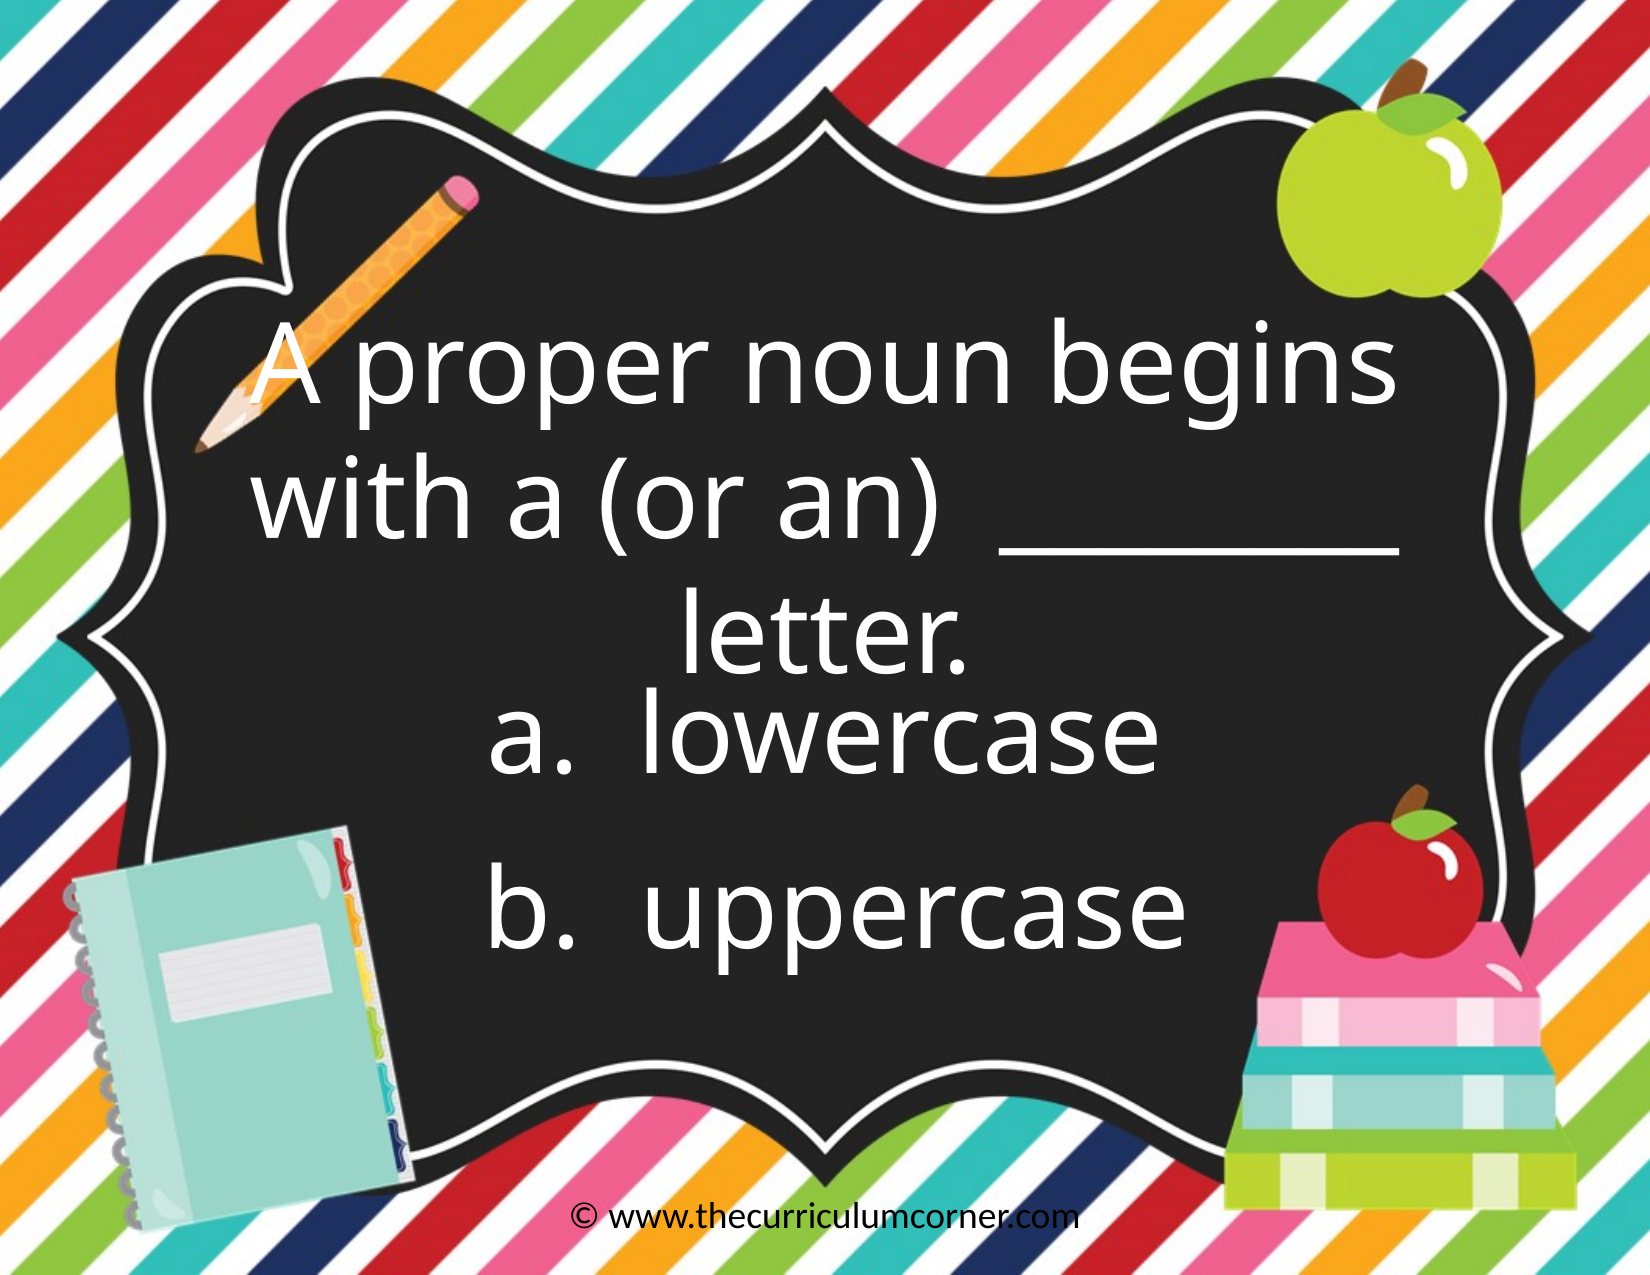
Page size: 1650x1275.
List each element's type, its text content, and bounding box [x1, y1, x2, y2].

text_box b. uppercase [335, 828, 1337, 979]
text_box © www.thecurriculumcorner.com [553, 1183, 1097, 1244]
text_box A proper noun begins with a (or an) ________ letter. [201, 283, 1449, 704]
picture [0, 0, 1650, 1275]
text_box a. lowercase [324, 654, 1326, 804]
